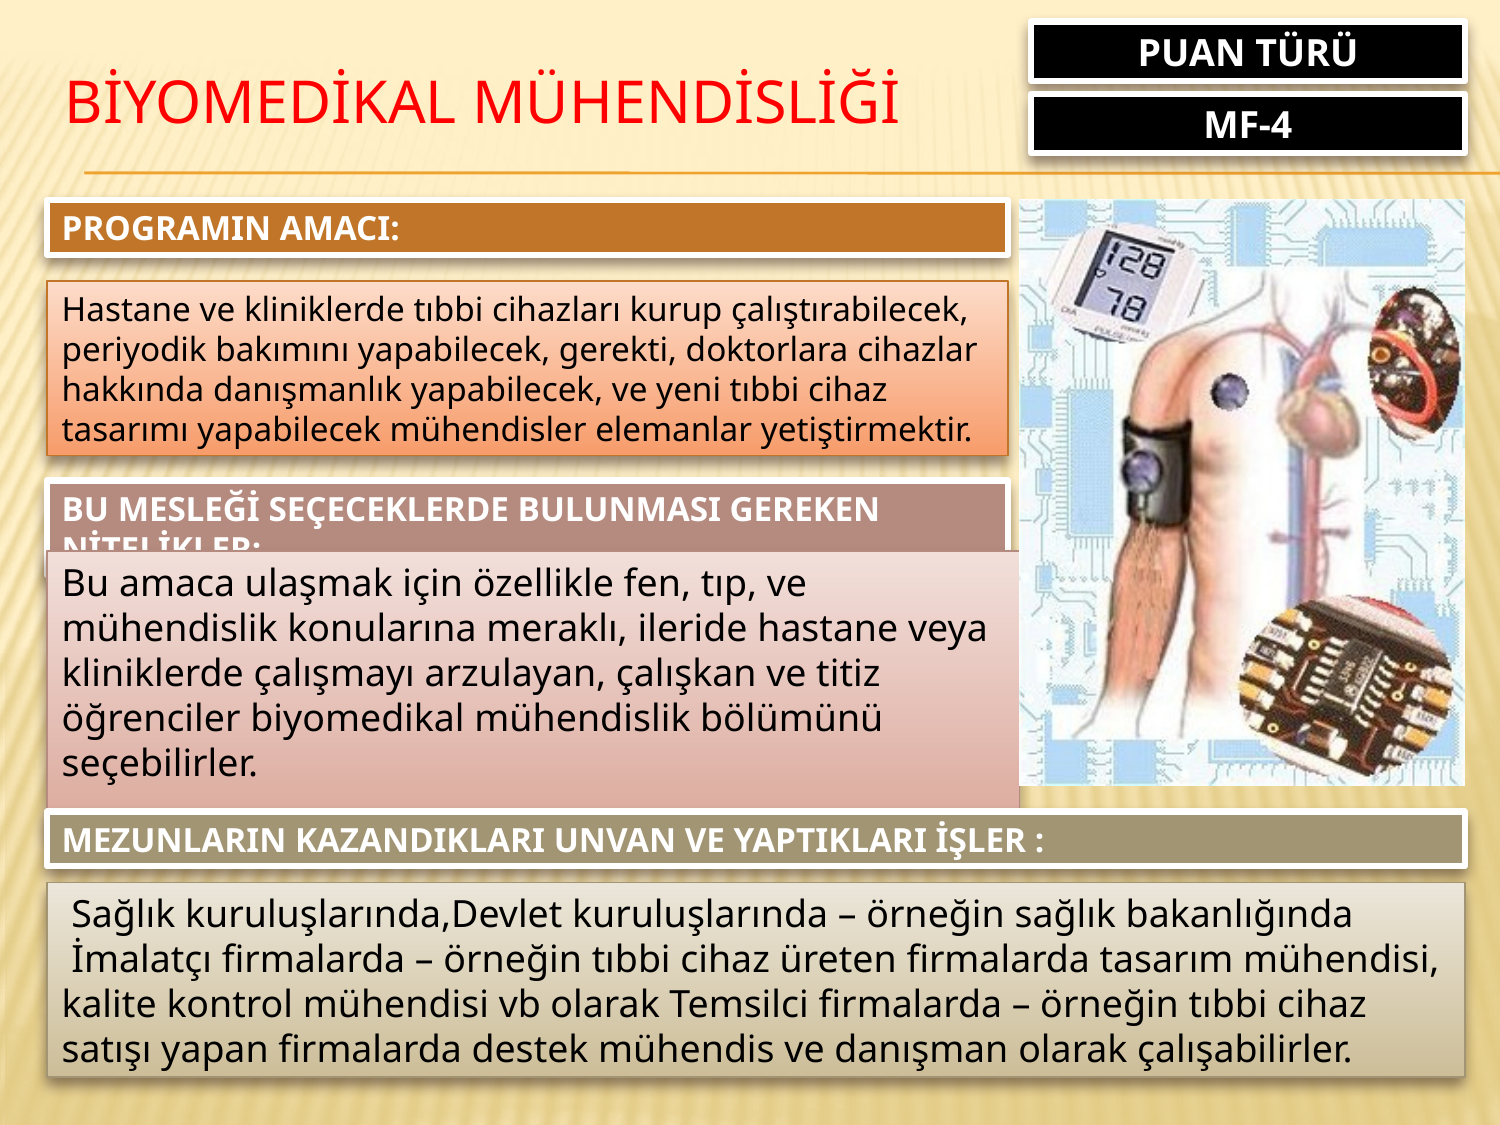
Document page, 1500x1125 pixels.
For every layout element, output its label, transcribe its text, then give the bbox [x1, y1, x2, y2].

title BİYOMEDİKAL MÜHENDİSLİĞİ [50, 35, 1020, 164]
text_box Bu amaca ulaşmak için özellikle fen, tıp, ve mühendislik konularına meraklı, ileride hastane veya kliniklerde çalışmayı arzulayan, çalışkan ve titiz öğrenciler biyomedikal mühendislik bölümünü seçebilirler. [46, 550, 1020, 808]
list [1019, 198, 1466, 786]
text_box PROGRAMIN AMACI: [44, 197, 1011, 258]
text_box Hastane ve kliniklerde tıbbi cihazları kurup çalıştırabilecek, periyodik bakımını yapabilecek, gerekti, doktorlara cihazlar hakkında danışmanlık yapabilecek, ve yeni tıbbi cihaz tasarımı yapabilecek mühendisler elemanlar yetiştirmektir. [46, 280, 1009, 456]
text_box MEZUNLARIN KAZANDIKLARI UNVAN VE YAPTIKLARI İŞLER : [44, 808, 1468, 869]
text_box BU MESLEĞİ SEÇECEKLERDE BULUNMASI GEREKEN NİTELİKLER: [44, 477, 1009, 551]
text_box Sağlık kuruluşlarında,Devlet kuruluşlarında – örneğin sağlık bakanlığında İmalatçı firmalarda – örneğin tıbbi cihaz üreten firmalarda tasarım mühendisi, kalite kontrol mühendisi vb olarak Temsilci firmalarda – örneğin tıbbi cihaz satışı yapan firmalarda destek mühendis ve danışman olarak çalışabilirler. [46, 882, 1466, 1078]
text_box PUAN TÜRÜ [1028, 18, 1468, 84]
text_box MF-4 [1028, 91, 1468, 156]
